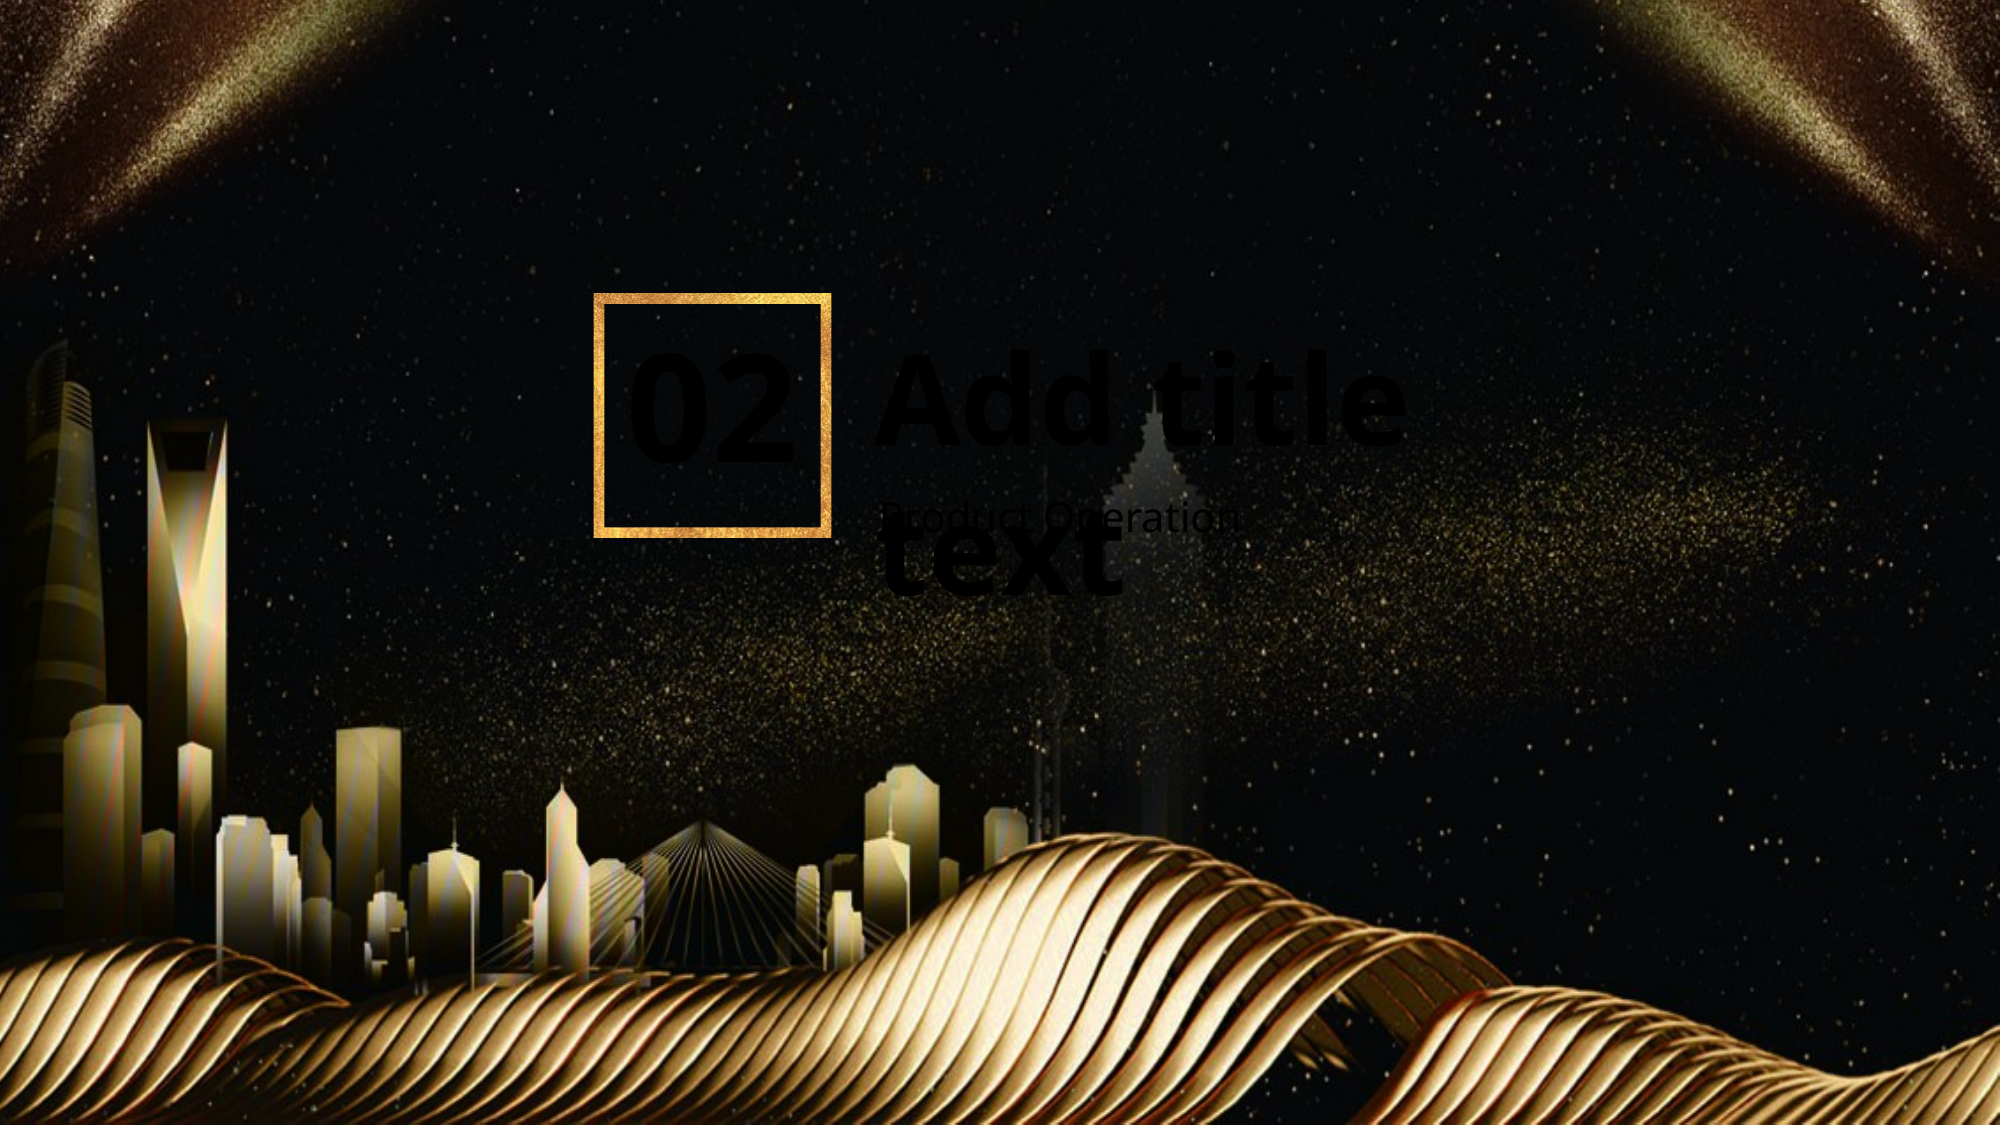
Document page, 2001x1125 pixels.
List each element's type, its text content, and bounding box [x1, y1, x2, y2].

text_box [565, 293, 860, 539]
text_box Add title text [859, 313, 1622, 628]
text_box Product Operation [864, 483, 1361, 549]
picture [0, 0, 2000, 1125]
